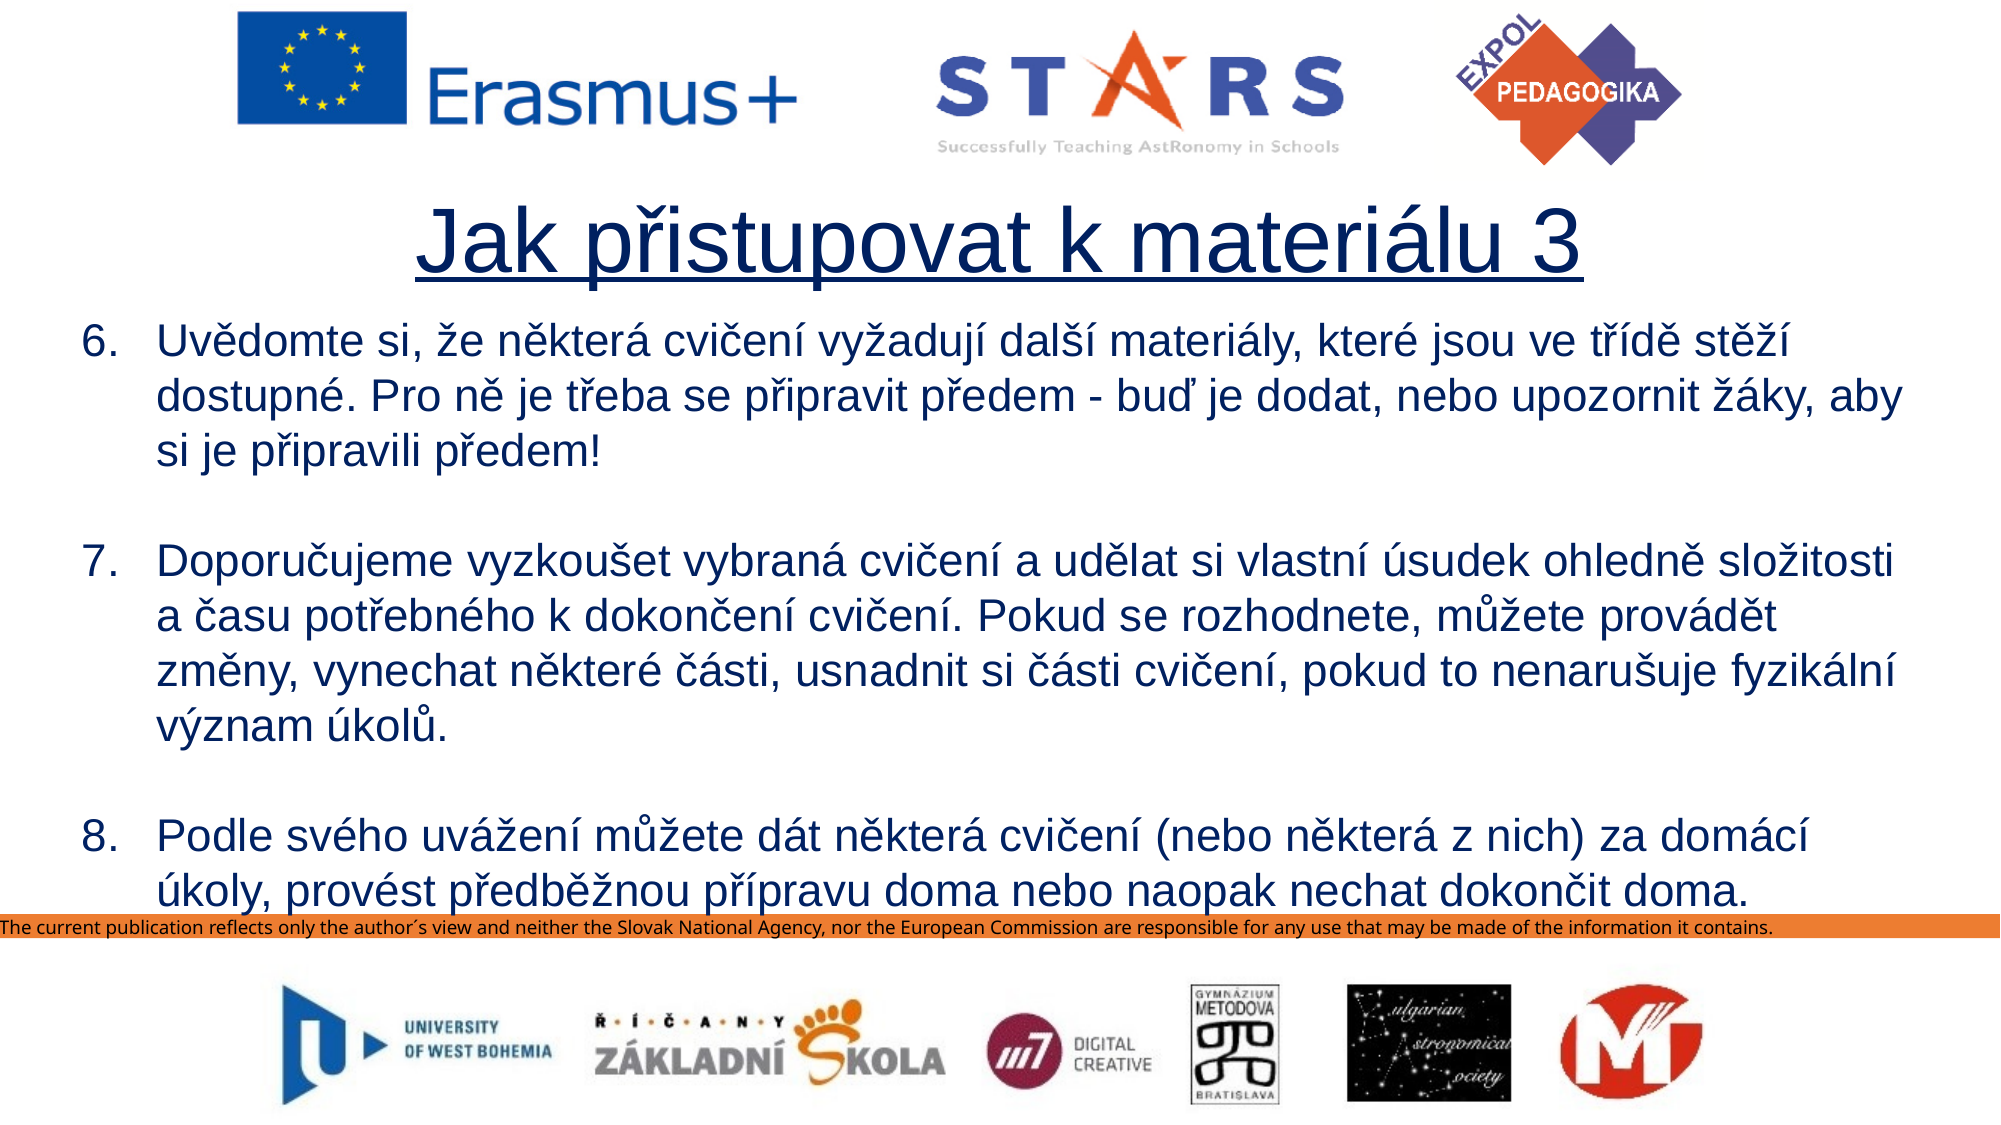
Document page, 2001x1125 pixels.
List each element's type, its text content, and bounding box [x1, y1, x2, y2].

picture [260, 954, 1743, 1125]
text_box Jak přistupovat k materiálu 3 [0, 180, 2000, 291]
text_box The current publication reflects only the author´s view and neither the Slovak National Agency, nor the European Commission are responsible for any use that may be made of the information it contains. [0, 914, 2000, 939]
text_box Uvědomte si, že některá cvičení vyžadují další materiály, které jsou ve třídě stěží dostupné. Pro ně je třeba se připravit předem - buď je dodat, nebo upozornit žáky, aby si je připravili předem! Doporučujeme vyzkoušet vybraná cvičení a udělat si vlastní úsudek ohledně složitosti a času potřebného k dokončení cvičení. Pokud se rozhodnete, můžete provádět změny, vynechat některé části, usnadnit si části cvičení, pokud to nenarušuje fyzikální význam úkolů. Podle svého uvážení můžete dát některá cvičení (nebo některá z nich) za domácí úkoly, provést předběžnou přípravu doma nebo naopak nechat dokončit doma. [81, 310, 1919, 916]
picture [205, 0, 1795, 181]
